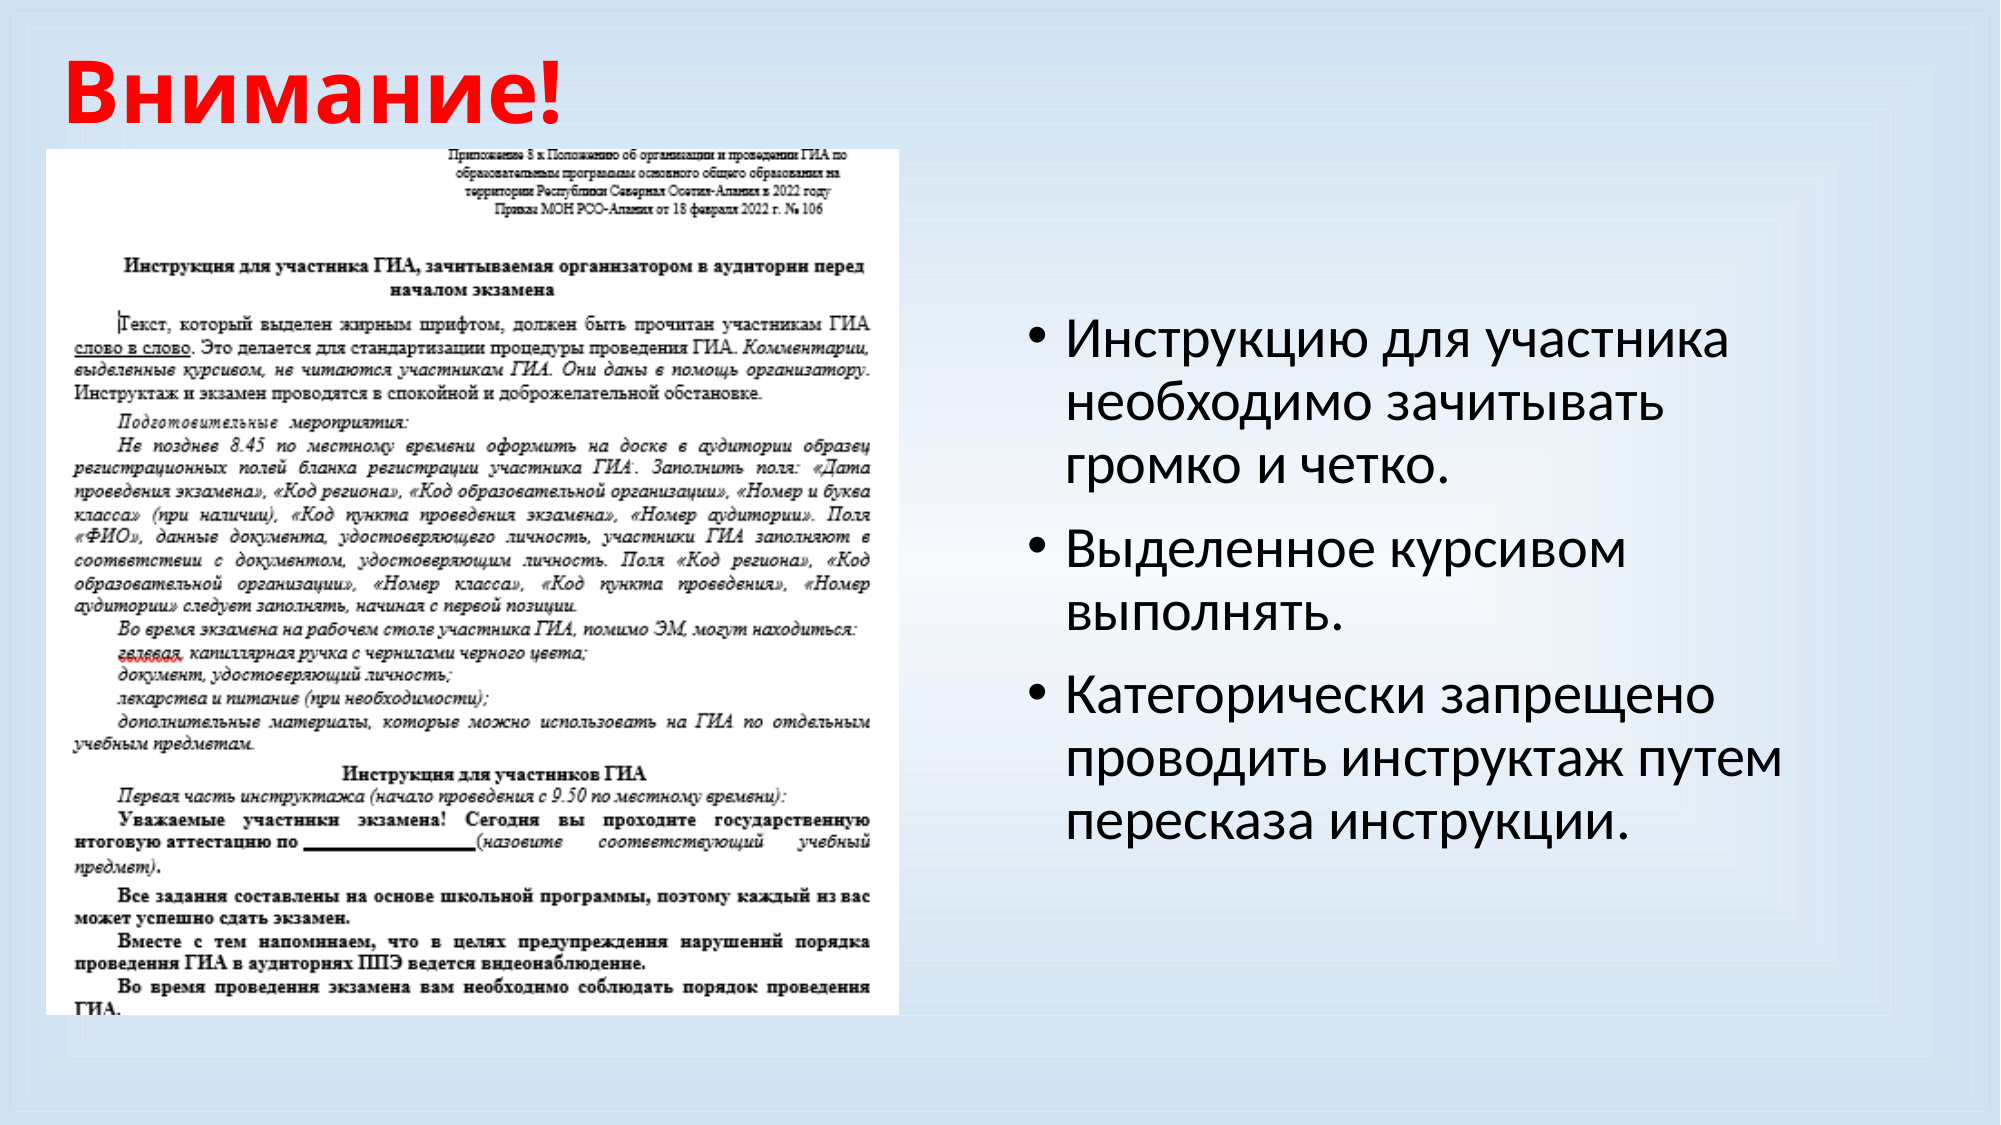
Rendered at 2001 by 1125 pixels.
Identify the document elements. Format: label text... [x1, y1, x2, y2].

list Инструкцию для участника необходимо зачитывать громко и четко. Выделенное курсивом выполнять. Категорически запрещено проводить инструктаж путем пересказа инструкции. [1012, 299, 1863, 1014]
title Внимание! [46, 40, 1772, 150]
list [46, 149, 899, 1015]
